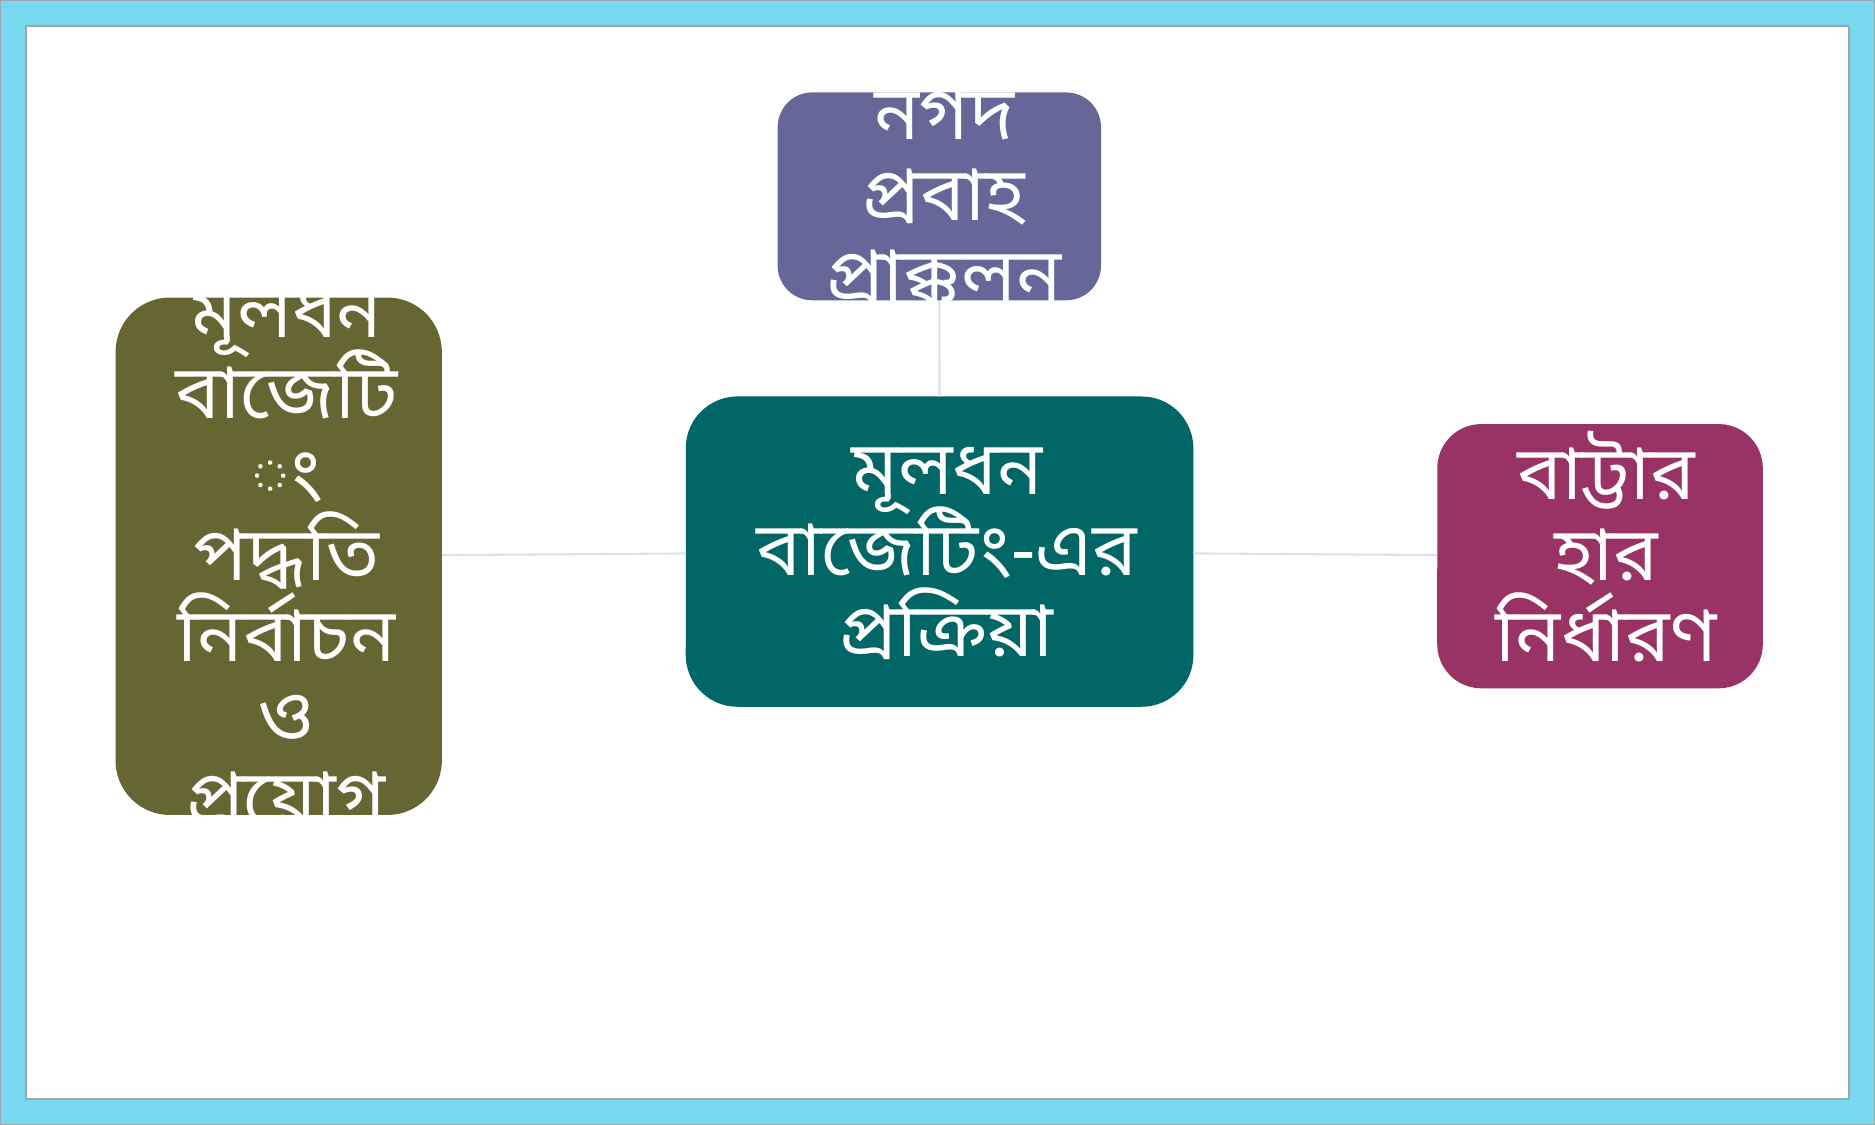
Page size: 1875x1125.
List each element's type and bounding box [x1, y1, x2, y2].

text_box [44, 49, 1834, 1084]
